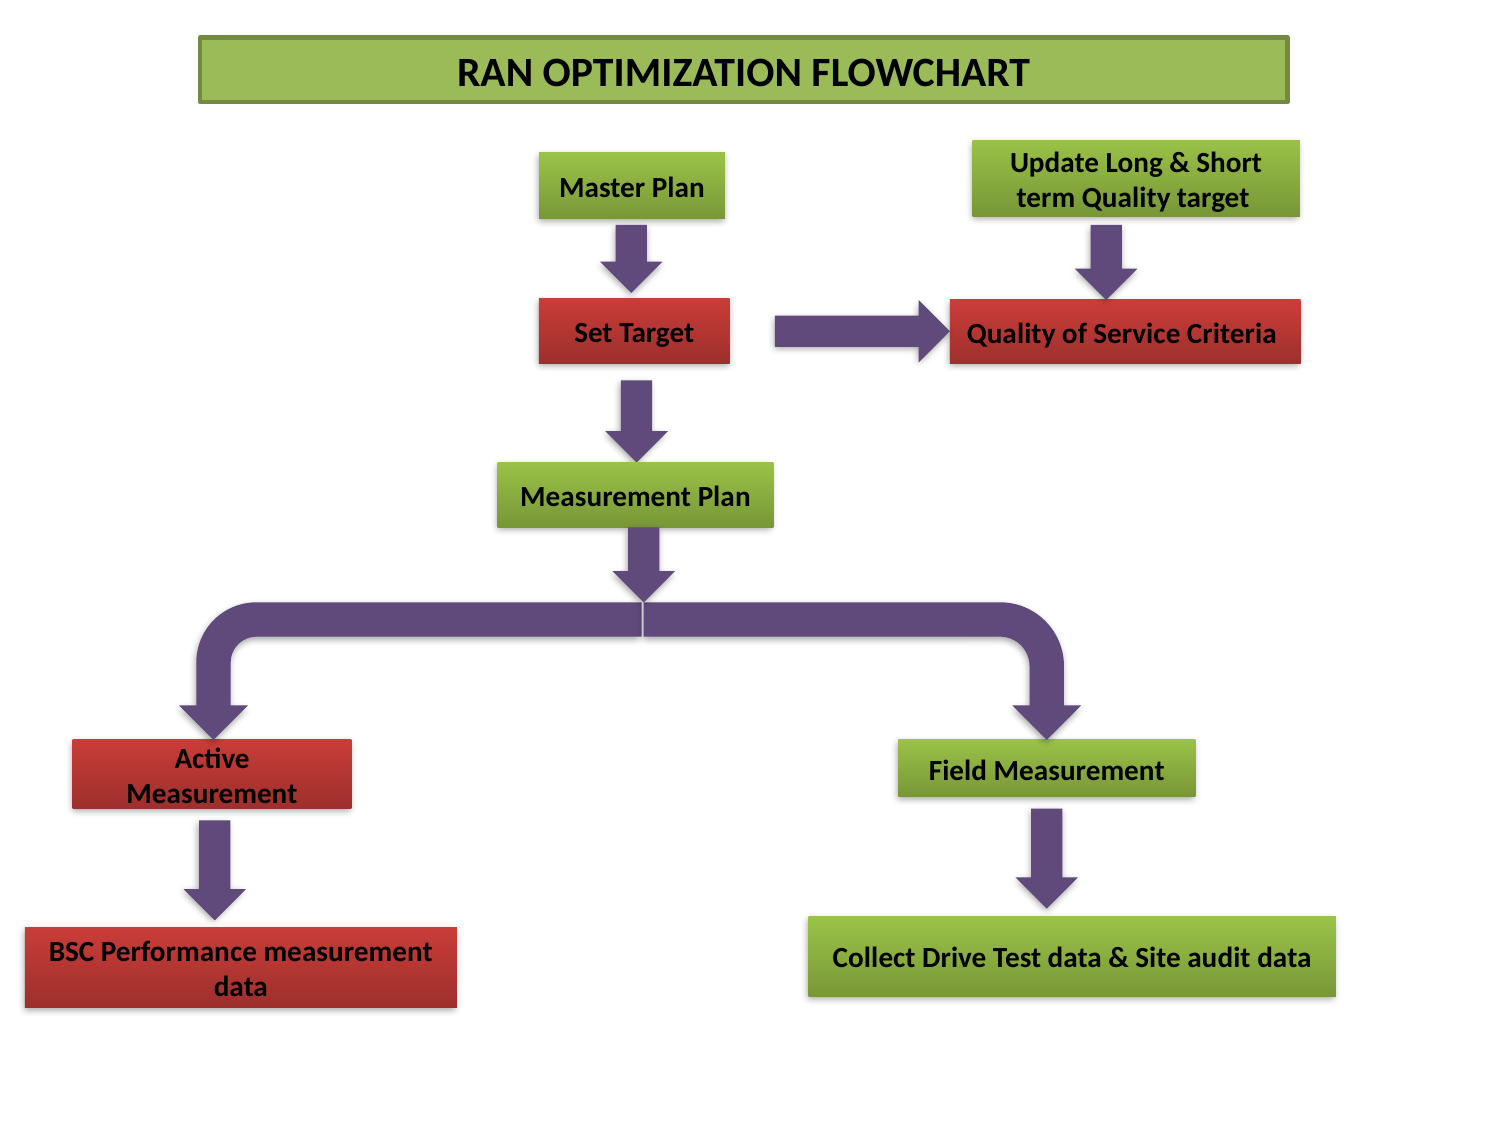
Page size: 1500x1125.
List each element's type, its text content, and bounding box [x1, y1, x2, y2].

text_box Measurement Plan [497, 462, 774, 528]
text_box [774, 299, 950, 363]
text_box Active Measurement [72, 739, 352, 809]
text_box [643, 602, 1082, 740]
text_box Update Long & Short term Quality target [972, 140, 1300, 217]
text_box [1074, 224, 1138, 300]
text_box BSC Performance measurement data [24, 927, 457, 1008]
text_box Quality of Service Criteria [949, 299, 1301, 364]
text_box Set Target [538, 298, 730, 364]
text_box Field Measurement [898, 739, 1196, 797]
text_box [605, 380, 668, 460]
text_box [179, 602, 637, 740]
text_box Collect Drive Test data & Site audit data [808, 916, 1336, 997]
text_box [1015, 808, 1079, 909]
text_box Master Plan [539, 152, 725, 219]
text_box [183, 820, 247, 921]
text_box [599, 224, 663, 293]
text_box [612, 527, 675, 603]
text_box RAN OPTIMIZATION FLOWCHART [198, 35, 1290, 104]
